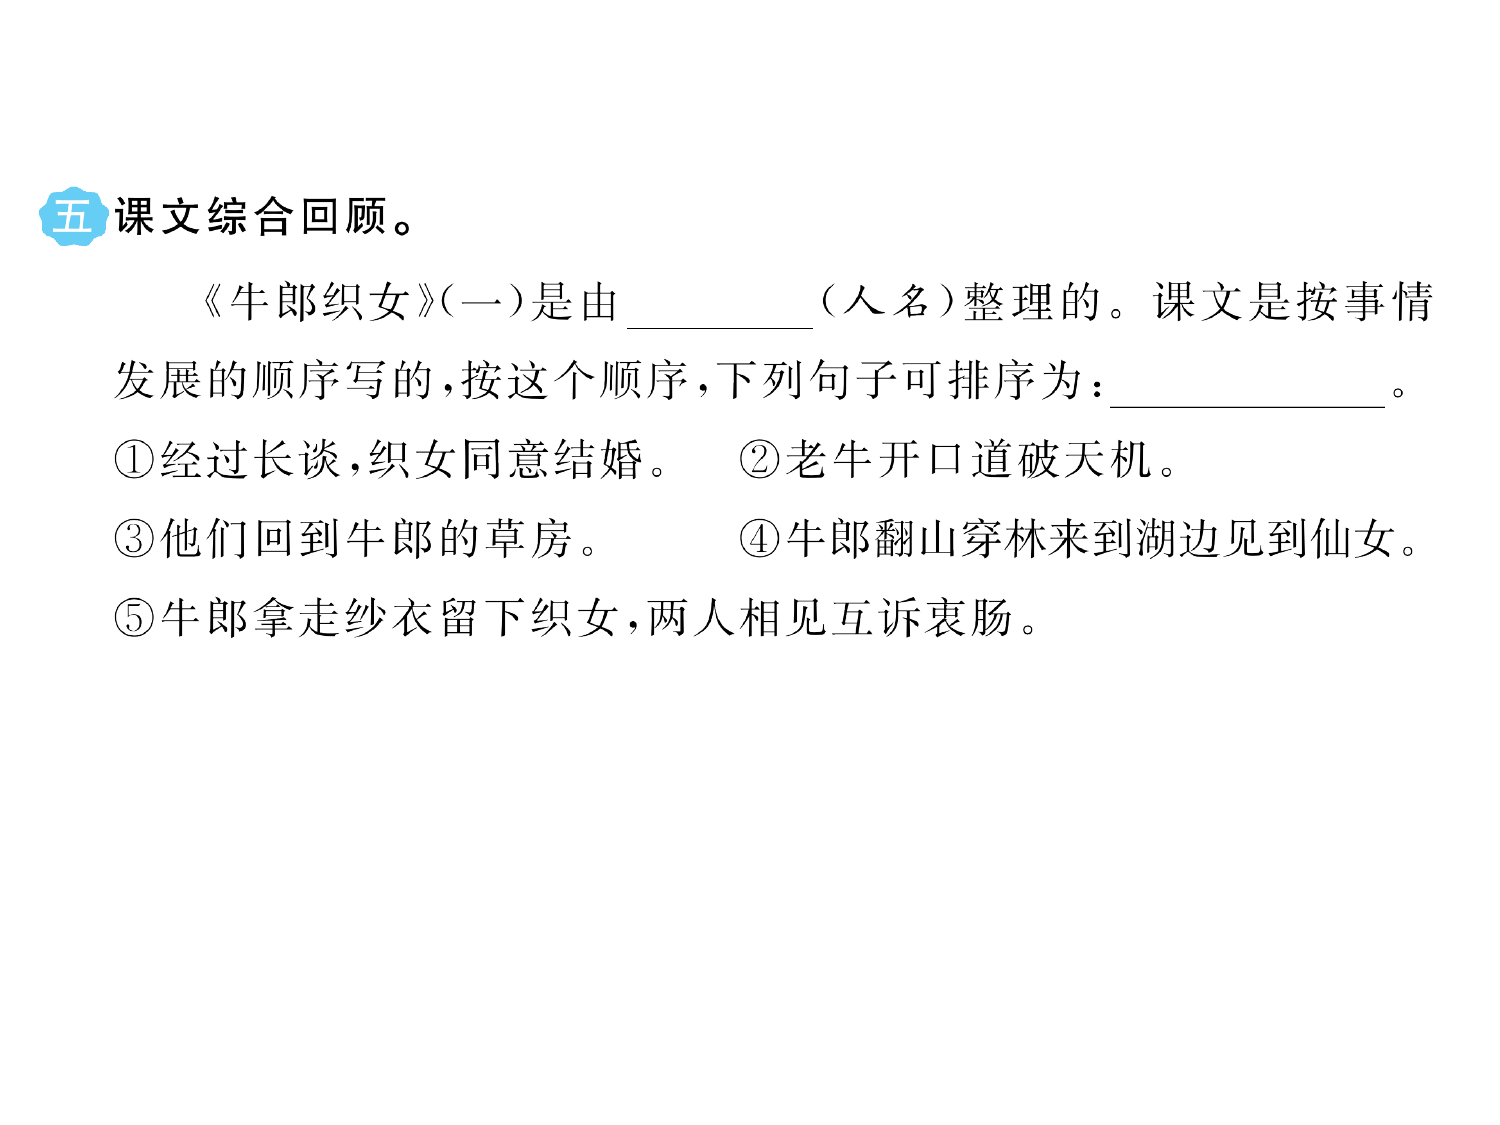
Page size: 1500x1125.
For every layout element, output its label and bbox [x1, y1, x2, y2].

picture [35, 177, 1453, 641]
